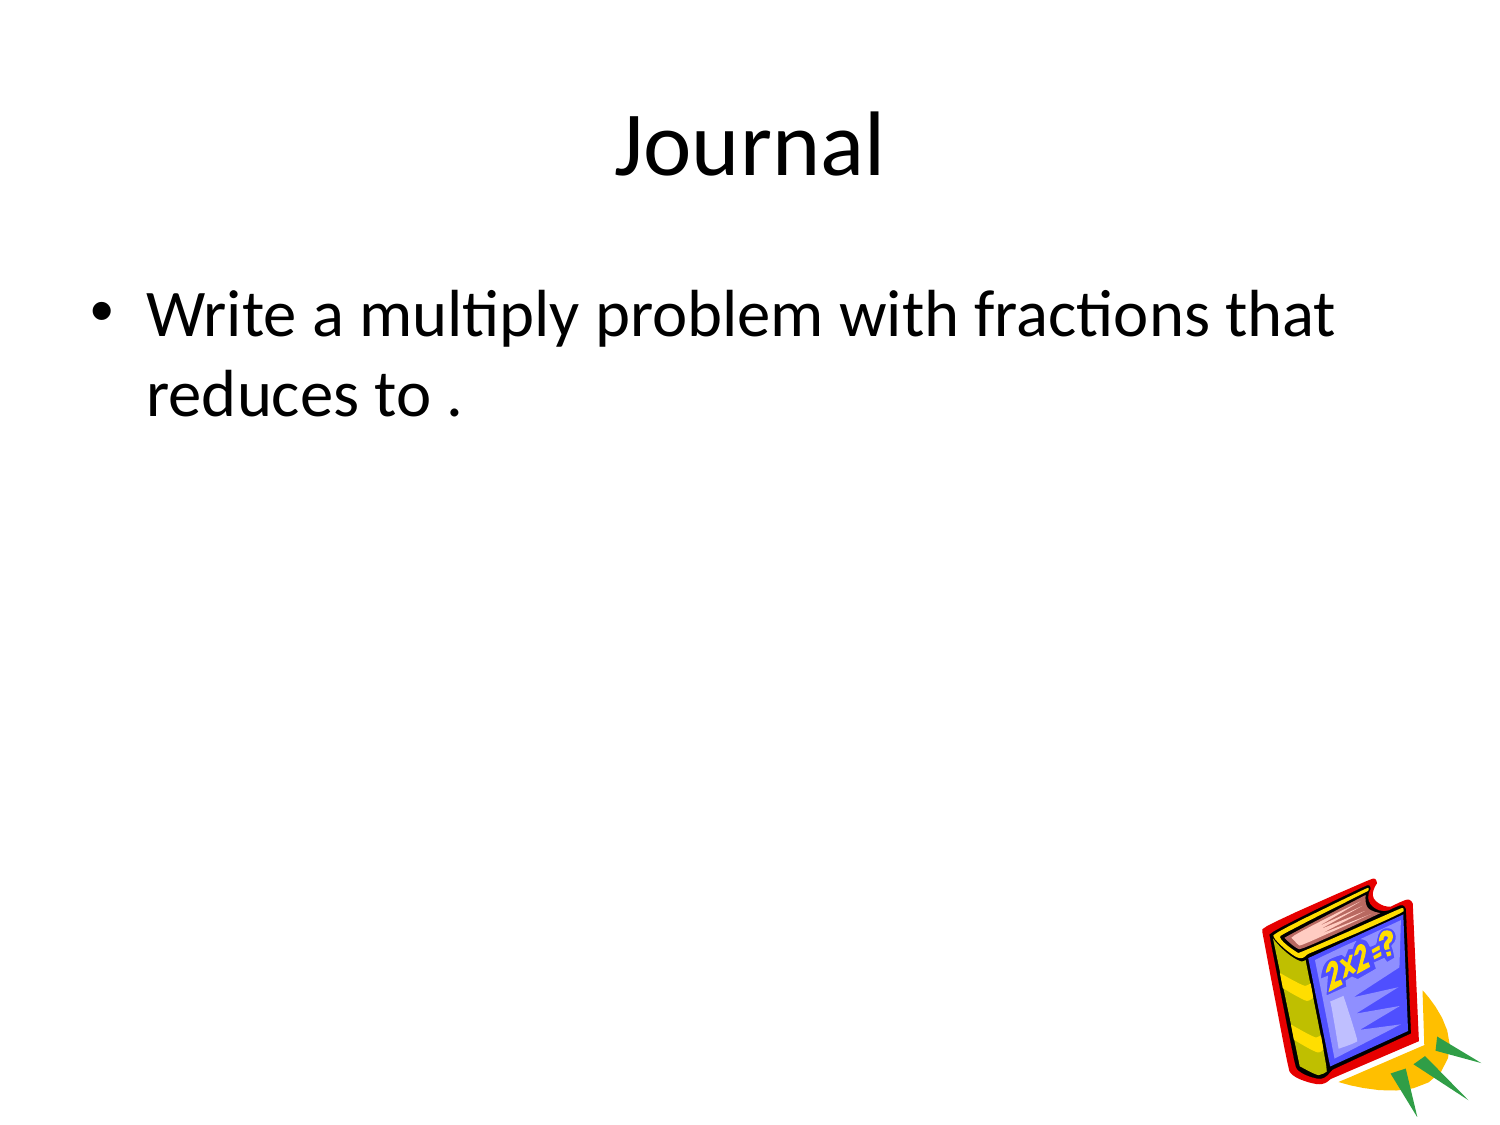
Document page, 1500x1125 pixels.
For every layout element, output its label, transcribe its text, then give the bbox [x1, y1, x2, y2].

title Journal [75, 45, 1425, 233]
picture [1262, 872, 1485, 1117]
